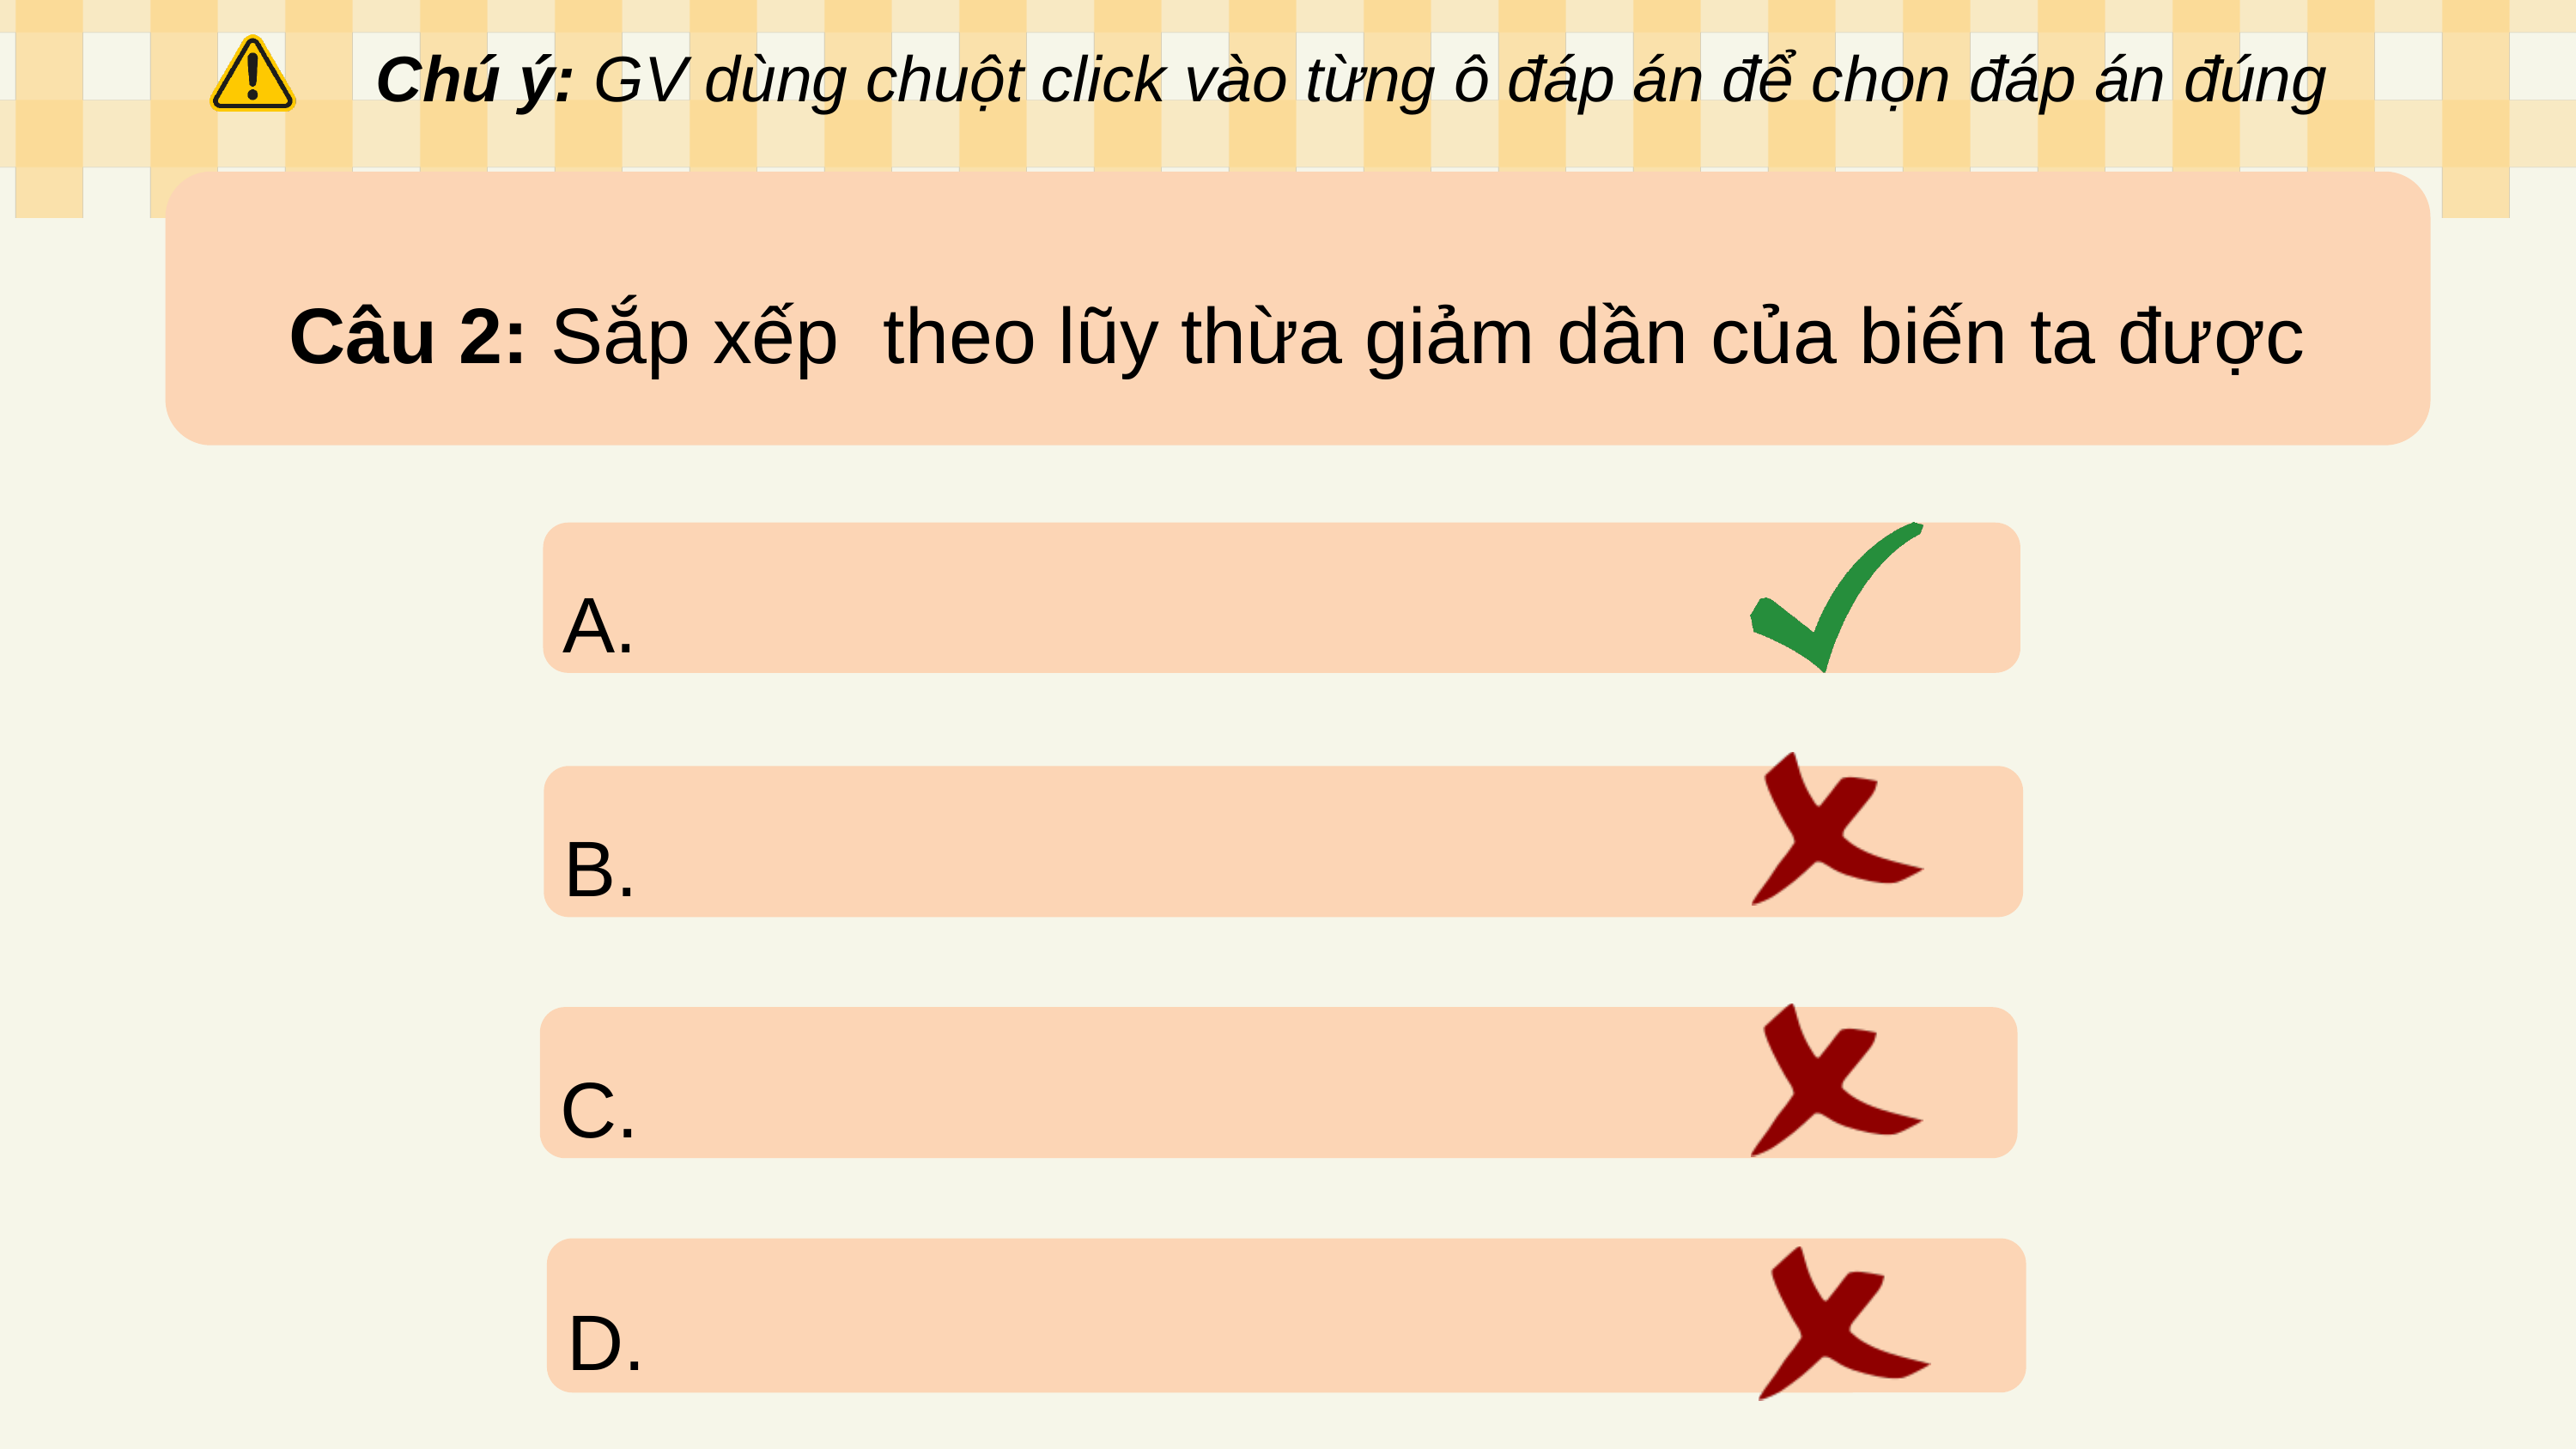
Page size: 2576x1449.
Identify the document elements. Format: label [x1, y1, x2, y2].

picture [1750, 522, 1924, 674]
picture [1752, 751, 1925, 906]
picture [1751, 1003, 1924, 1158]
picture [0, 0, 2576, 219]
picture [1759, 1246, 1932, 1401]
